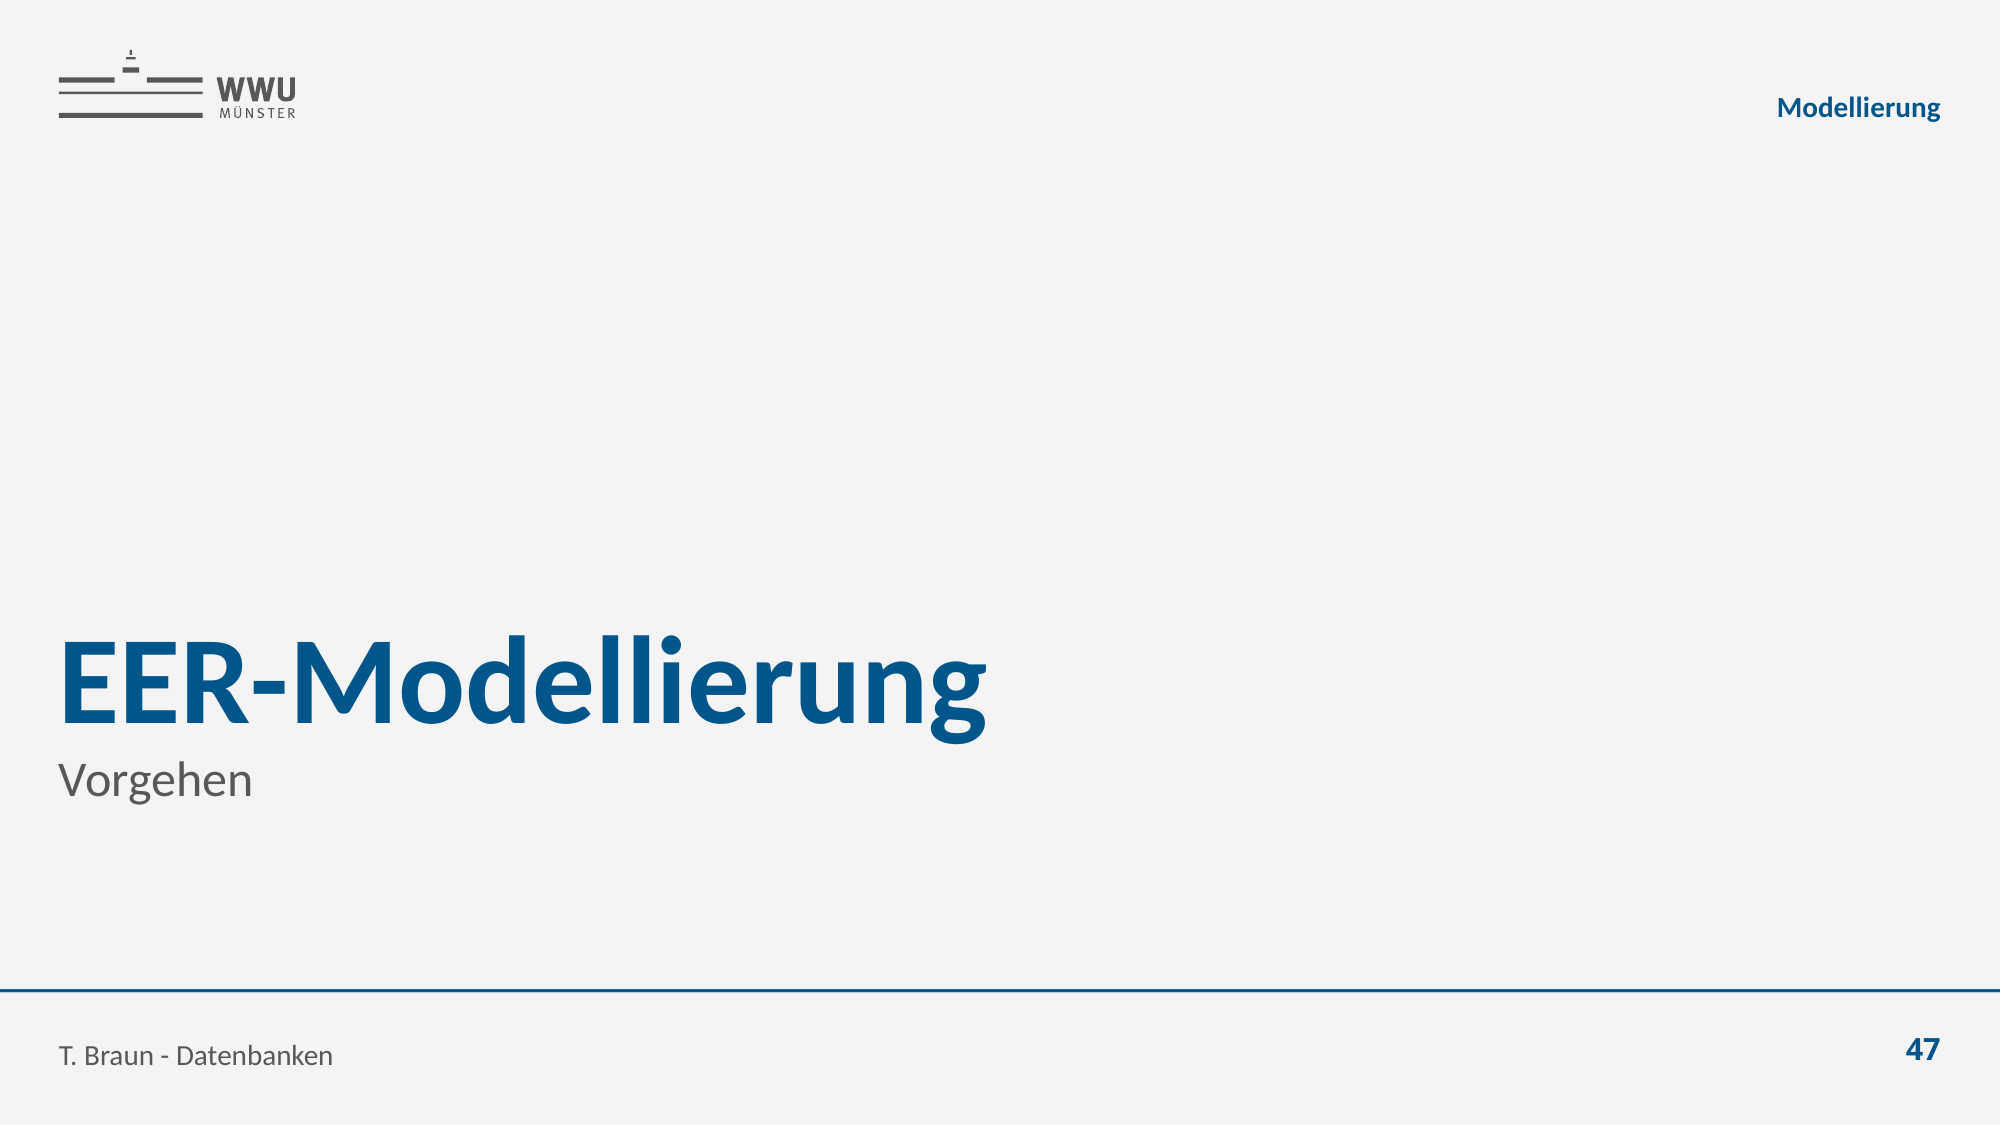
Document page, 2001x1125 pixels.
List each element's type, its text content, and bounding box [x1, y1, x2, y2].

slide_number Modellierung [589, 63, 1941, 123]
slide_number 47 [1822, 1012, 1941, 1072]
list Vorgehen [58, 752, 1862, 969]
title EER-Modellierung [58, 280, 1862, 749]
footer T. Braun - Datenbanken [58, 1012, 1440, 1072]
